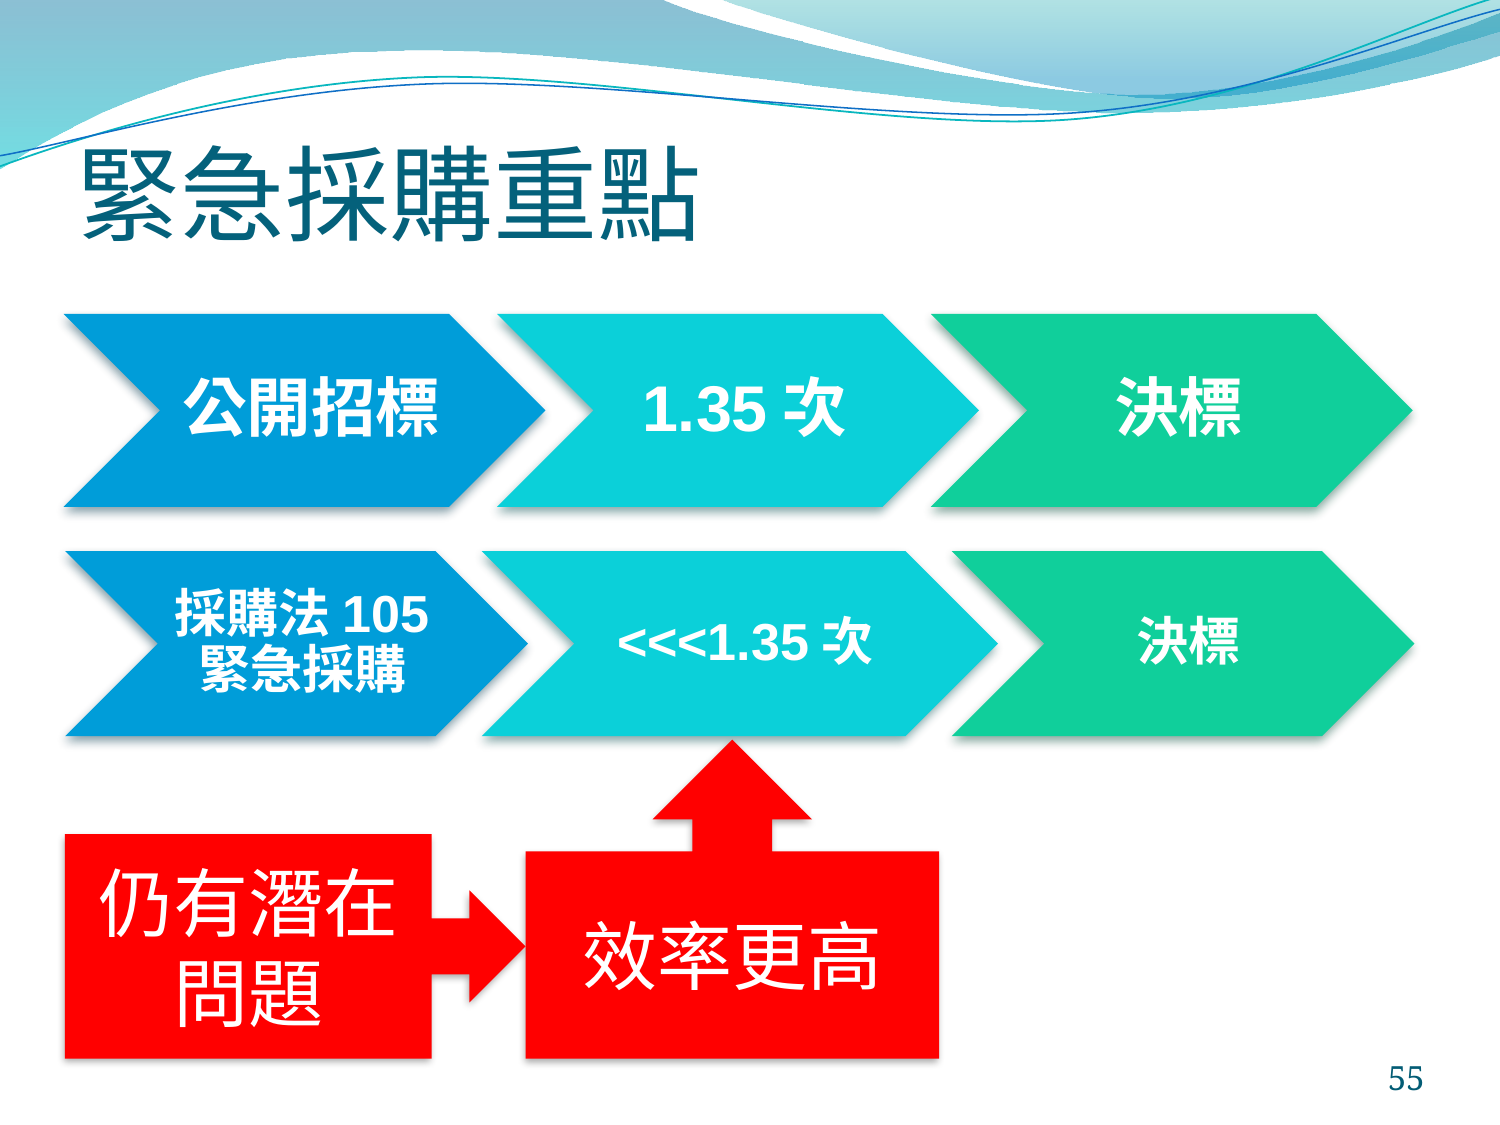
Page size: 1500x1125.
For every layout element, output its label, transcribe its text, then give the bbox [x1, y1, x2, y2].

slide_number 55 [1299, 1042, 1425, 1103]
slide_number 85 [679, 785, 785, 789]
title 緊急採購重點 [76, 66, 1427, 254]
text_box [64, 503, 1416, 785]
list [62, 269, 1414, 506]
text_box 效率更高 [523, 797, 942, 1061]
text_box 仍有潛在問題 [62, 832, 528, 1061]
